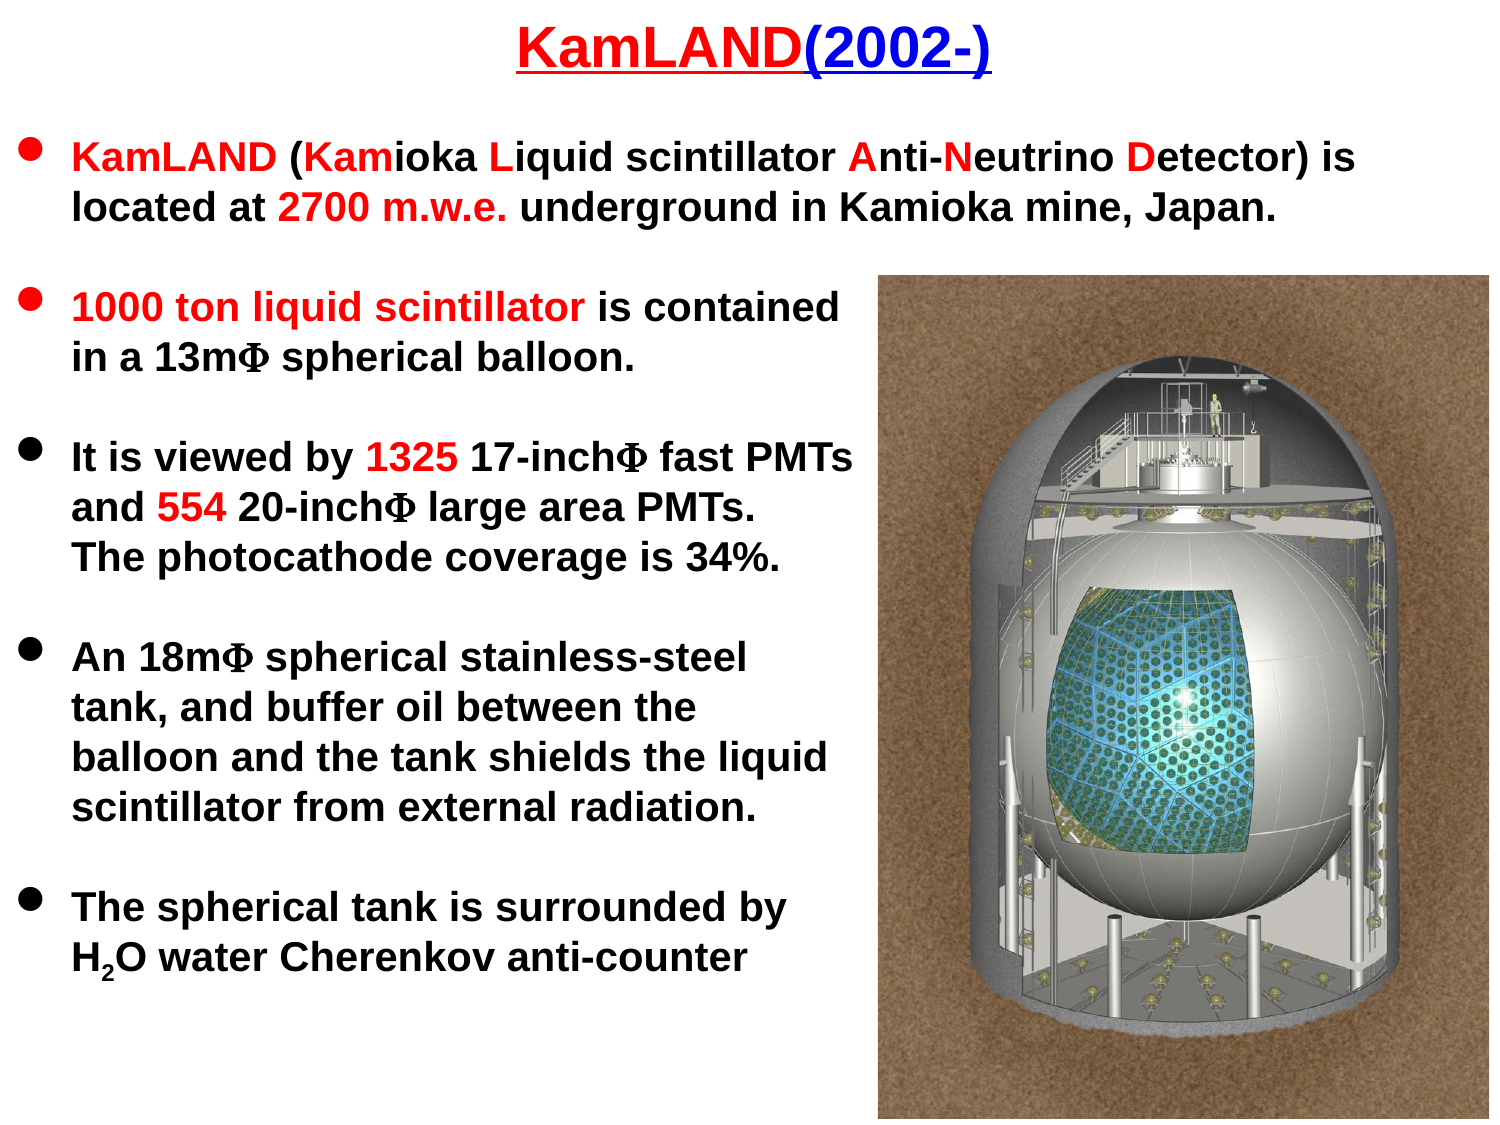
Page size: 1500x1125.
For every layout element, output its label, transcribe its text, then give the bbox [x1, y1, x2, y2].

text_box KamLAND (Kamioka Liquid scintillator Anti-Neutrino Detector) is located at 2700 m.w.e. underground in Kamioka mine, Japan. 1000 ton liquid scintillator is contained in a 13mF spherical balloon. It is viewed by 1325 17-inchF fast PMTs and 554 20-inchF large area PMTs. The photocathode coverage is 34%. An 18mF spherical stainless-steel tank, and buffer oil between the balloon and the tank shields the liquid scintillator from external radiation. The spherical tank is surrounded by H2O water Cherenkov anti-counter [0, 122, 1443, 995]
text_box KamLAND(2002-) [366, 2, 1143, 87]
text_box [877, 275, 1490, 1119]
